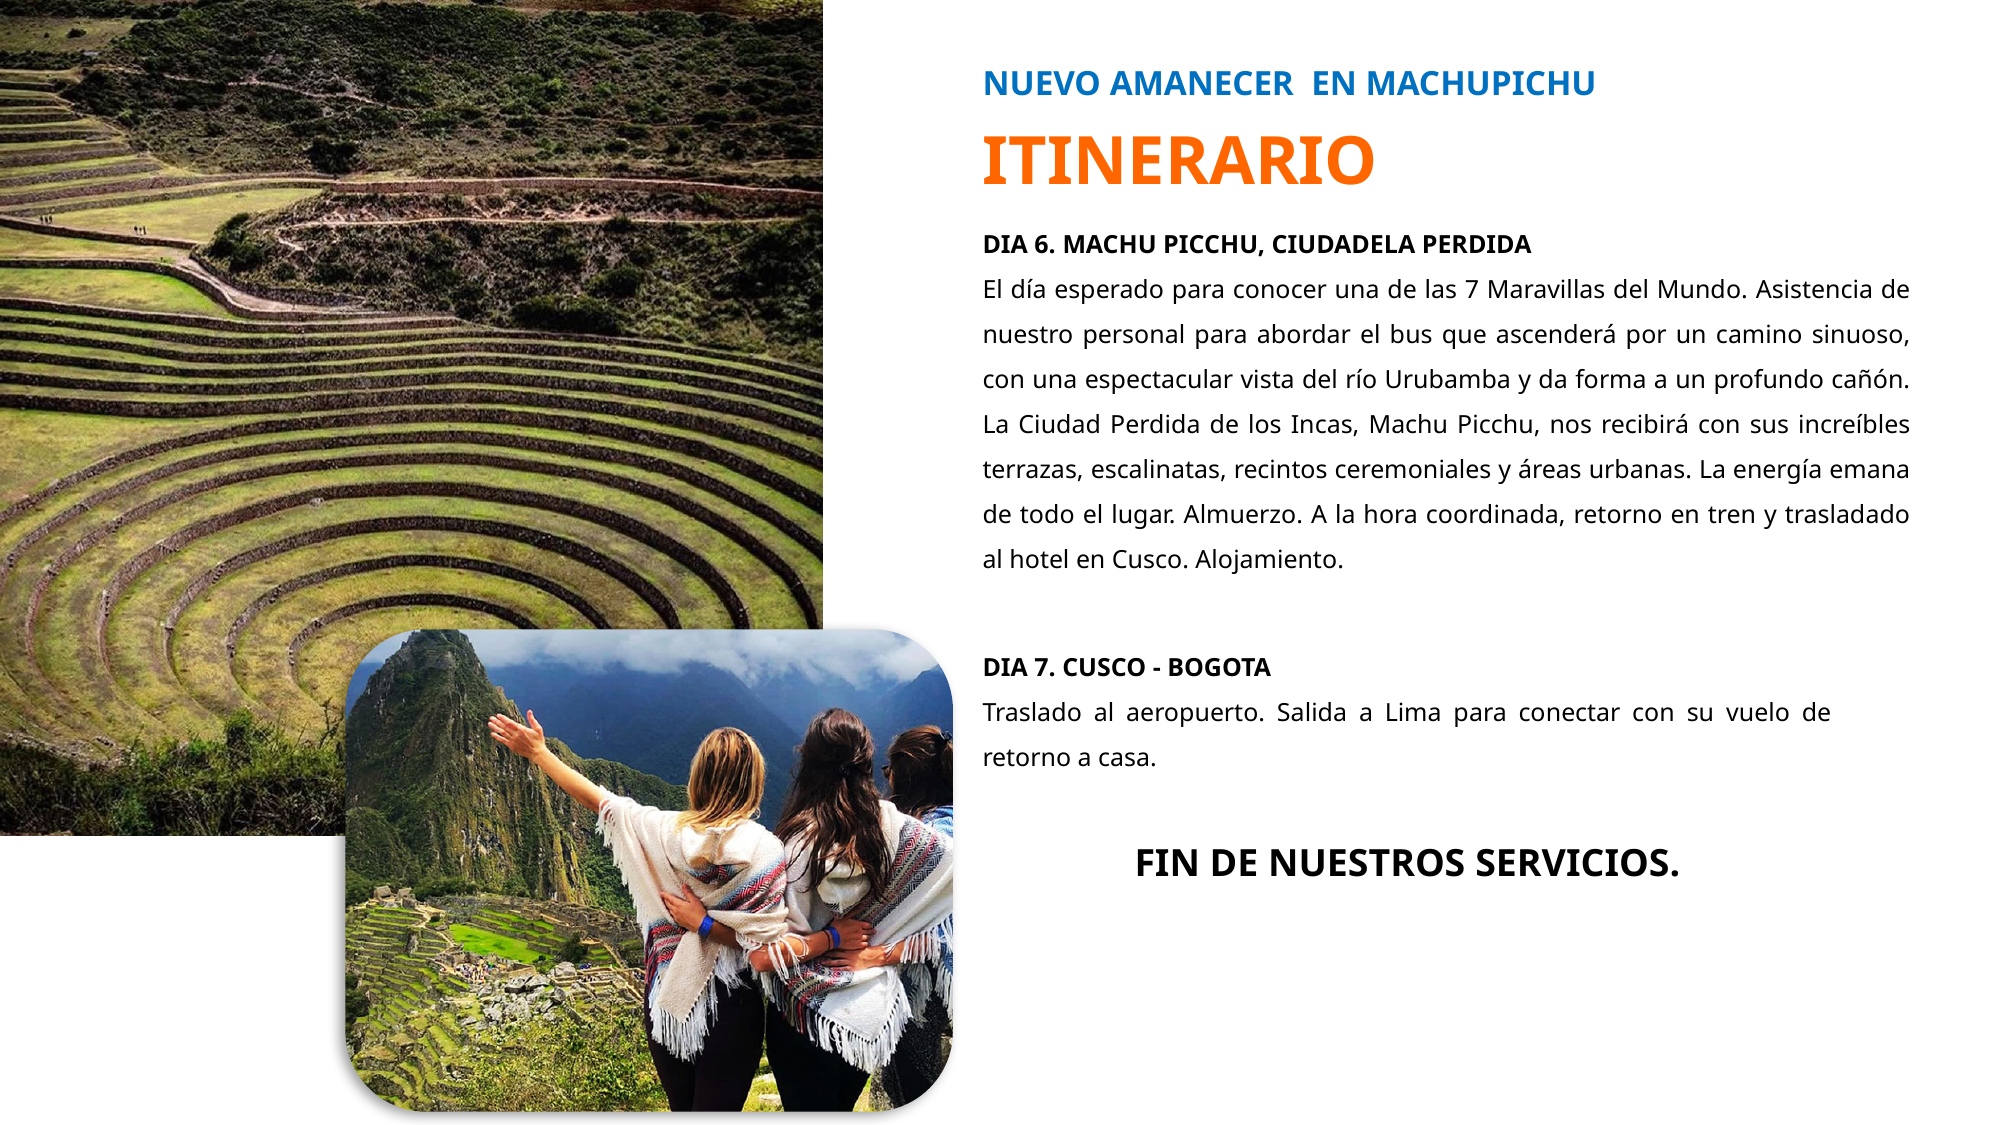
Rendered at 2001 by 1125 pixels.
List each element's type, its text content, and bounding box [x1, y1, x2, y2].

text_box DIA 6. MACHU PICCHU, CIUDADELA PERDIDA El día esperado para conocer una de las 7 Maravillas del Mundo. Asistencia de nuestro personal para abordar el bus que ascenderá por un camino sinuoso, con una espectacular vista del río Urubamba y da forma a un profundo cañón. La Ciudad Perdida de los Incas, Machu Picchu, nos recibirá con sus increíbles terrazas, escalinatas, recintos ceremoniales y áreas urbanas. La energía emana de todo el lugar. Almuerzo. A la hora coordinada, retorno en tren y trasladado al hotel en Cusco. Alojamiento. [967, 206, 1927, 581]
text_box NUEVO AMANECER EN MACHUPICHU [967, 55, 1686, 110]
text_box ITINERARIO [967, 110, 1735, 206]
picture [0, 0, 954, 1113]
text_box DIA 7. CUSCO - BOGOTA Traslado al aeropuerto. Salida a Lima para conectar con su vuelo de retorno a casa. FIN DE NUESTROS SERVICIOS. [967, 629, 1848, 892]
